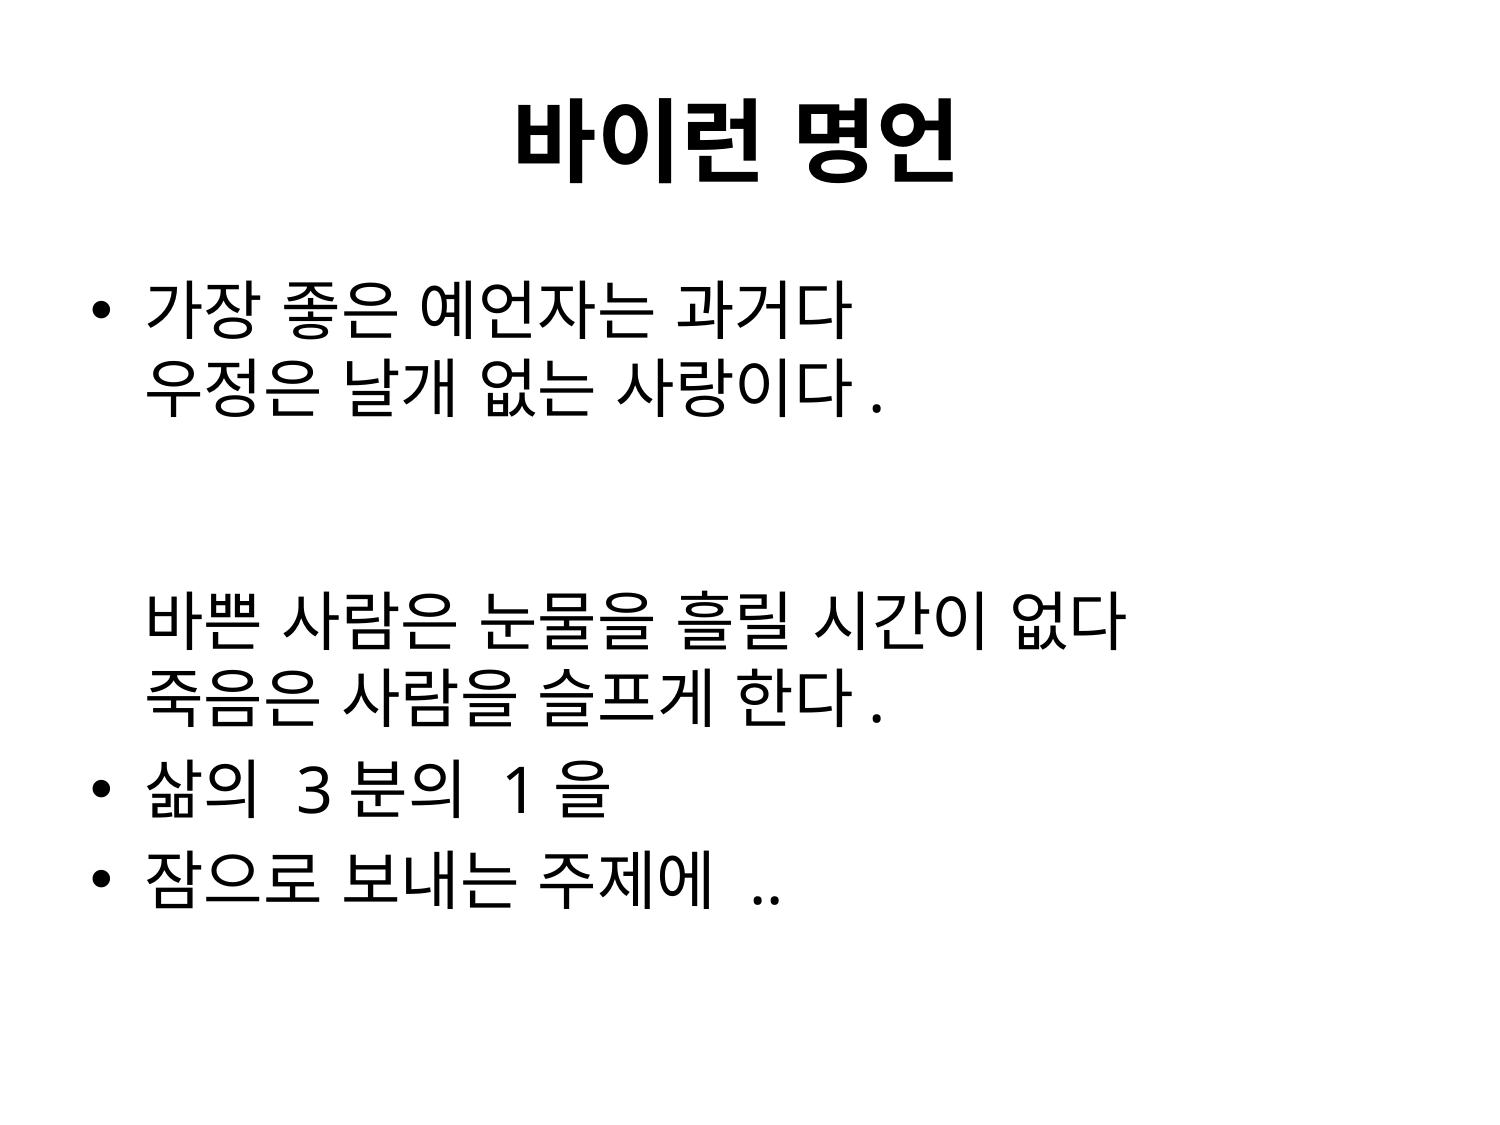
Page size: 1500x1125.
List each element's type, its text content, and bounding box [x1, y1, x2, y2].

title 바이런 명언 [75, 45, 1425, 233]
list 가장 좋은 예언자는 과거다 우정은 날개 없는 사랑이다. 바쁜 사람은 눈물을 흘릴 시간이 없다 죽음은 사람을 슬프게 한다. 삶의 3분의 1을 잠으로 보내는 주제에 .. [75, 262, 1425, 1005]
